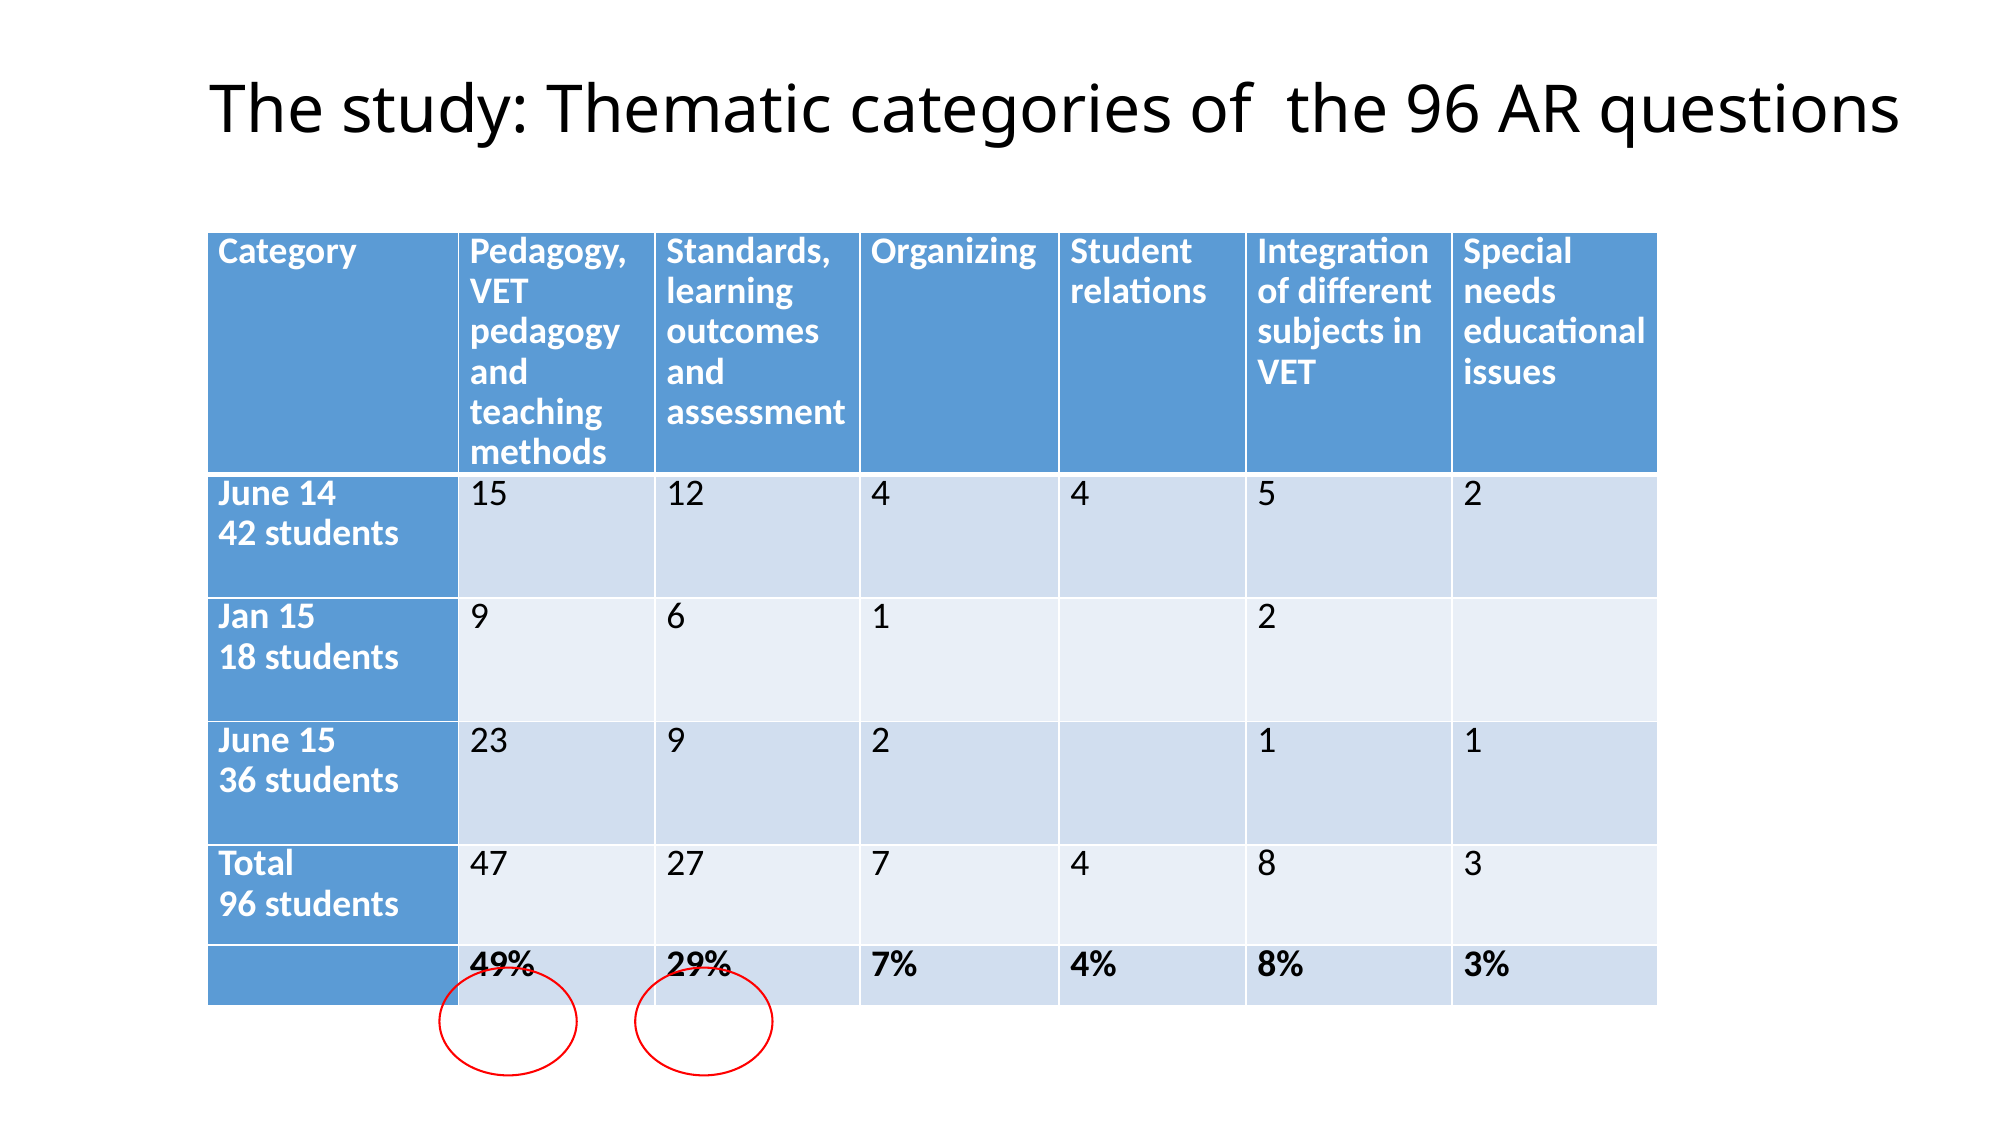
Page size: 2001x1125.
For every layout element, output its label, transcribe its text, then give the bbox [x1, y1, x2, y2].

table_cell 7 [861, 846, 1058, 944]
table_cell June 15 36 students [208, 722, 458, 844]
table_cell 4 [861, 477, 1058, 597]
table_cell 15 [459, 477, 654, 597]
table_header Pedagogy, VET pedagogy and teaching methods [459, 233, 654, 472]
table_cell 4% [1060, 946, 1245, 1005]
table_cell 1 [1453, 722, 1657, 844]
table_cell 2 [1453, 477, 1657, 597]
table_cell Jan 15 18 students [208, 599, 458, 721]
table_cell 8% [1247, 946, 1451, 1005]
table_cell 47 [459, 846, 654, 944]
table_cell [1060, 722, 1245, 844]
table_cell Total 96 students [208, 846, 458, 944]
table_header Standards, learning outcomes and assessment [656, 233, 859, 472]
table_header Special needs educational issues [1453, 233, 1657, 472]
table_cell 8 [1247, 846, 1451, 944]
table_cell 12 [656, 477, 859, 597]
table_cell 4 [1060, 846, 1245, 944]
table_cell 29% [656, 946, 859, 1005]
title The study: Thematic categories of the 96 AR questions [194, 59, 1920, 163]
table_cell 3% [1453, 946, 1657, 1005]
table_header Category [208, 233, 458, 472]
table_cell 6 [656, 599, 859, 721]
text_box [438, 966, 578, 1077]
table_header Student relations [1060, 233, 1245, 472]
table_header Integration of different subjects in VET [1247, 233, 1451, 472]
text_box [634, 966, 774, 1077]
table_cell 7% [861, 946, 1058, 1005]
table_cell [1453, 599, 1657, 721]
table_cell 9 [459, 599, 654, 721]
table_cell 2 [861, 722, 1058, 844]
table_cell 49% [459, 946, 654, 1005]
table_cell 3 [1453, 846, 1657, 944]
table_cell 2 [1247, 599, 1451, 721]
table_cell 27 [656, 846, 859, 944]
table_cell [208, 946, 458, 1005]
table_cell 23 [459, 722, 654, 844]
table_cell 1 [861, 599, 1058, 721]
table_header Organizing [861, 233, 1058, 472]
table_cell 5 [1247, 477, 1451, 597]
table_cell June 14 42 students [208, 477, 458, 597]
table_cell 4 [1060, 477, 1245, 597]
table_cell 9 [656, 722, 859, 844]
table_cell 1 [1247, 722, 1451, 844]
table_cell [1060, 599, 1245, 721]
